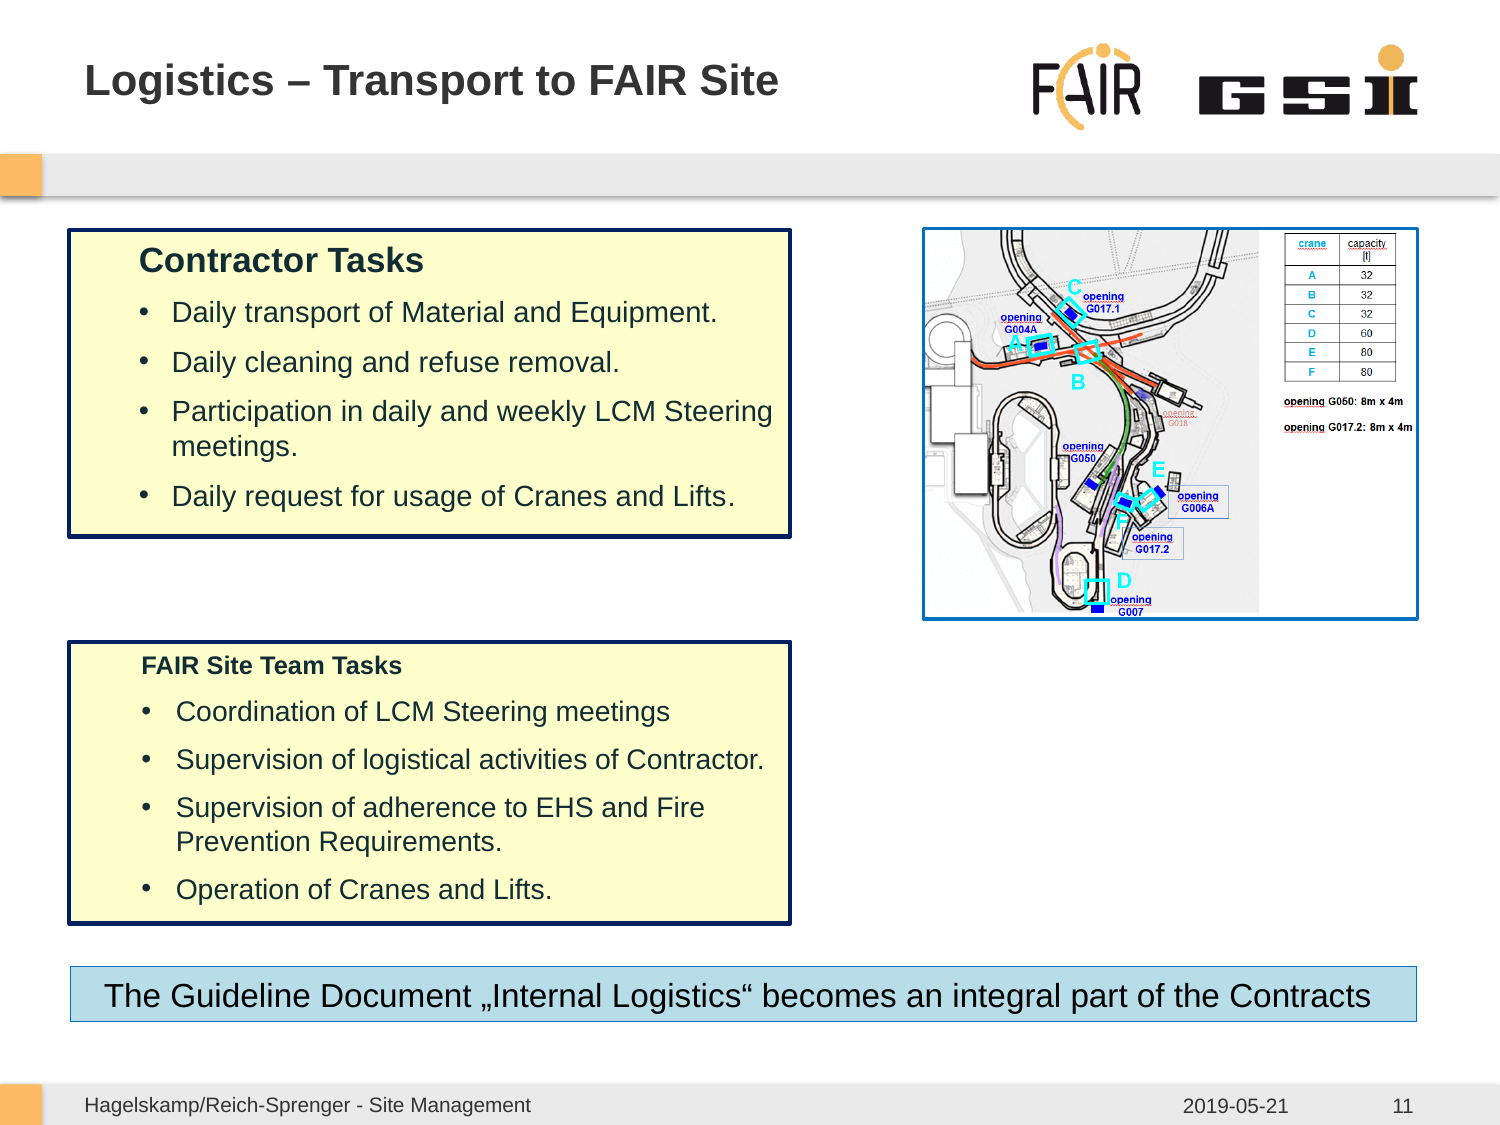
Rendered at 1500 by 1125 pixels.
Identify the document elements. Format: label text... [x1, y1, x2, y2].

picture [924, 229, 1417, 618]
text_box Contractor Tasks Daily transport of Material and Equipment. Daily cleaning and refuse removal. Participation in daily and weekly LCM Steering meetings. Daily request for usage of Cranes and Lifts. [69, 229, 791, 537]
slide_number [1104, 1074, 1304, 1125]
slide_number 11 [1306, 1074, 1429, 1125]
title Logistics – Transport to FAIR Site [69, 44, 1033, 112]
text_box FAIR Site Team Tasks Coordination of LCM Steering meetings Supervision of logistical activities of Contractor. Supervision of adherence to EHS and Fire Prevention Requirements. Operation of Cranes and Lifts. [69, 641, 791, 924]
picture [1032, 41, 1141, 132]
picture [1197, 42, 1419, 117]
footer Hagelskamp/Reich-Sprenger - Site Management [69, 1074, 1104, 1125]
text_box The Guideline Document „Internal Logistics“ becomes an integral part of the Contracts [70, 966, 1417, 1022]
